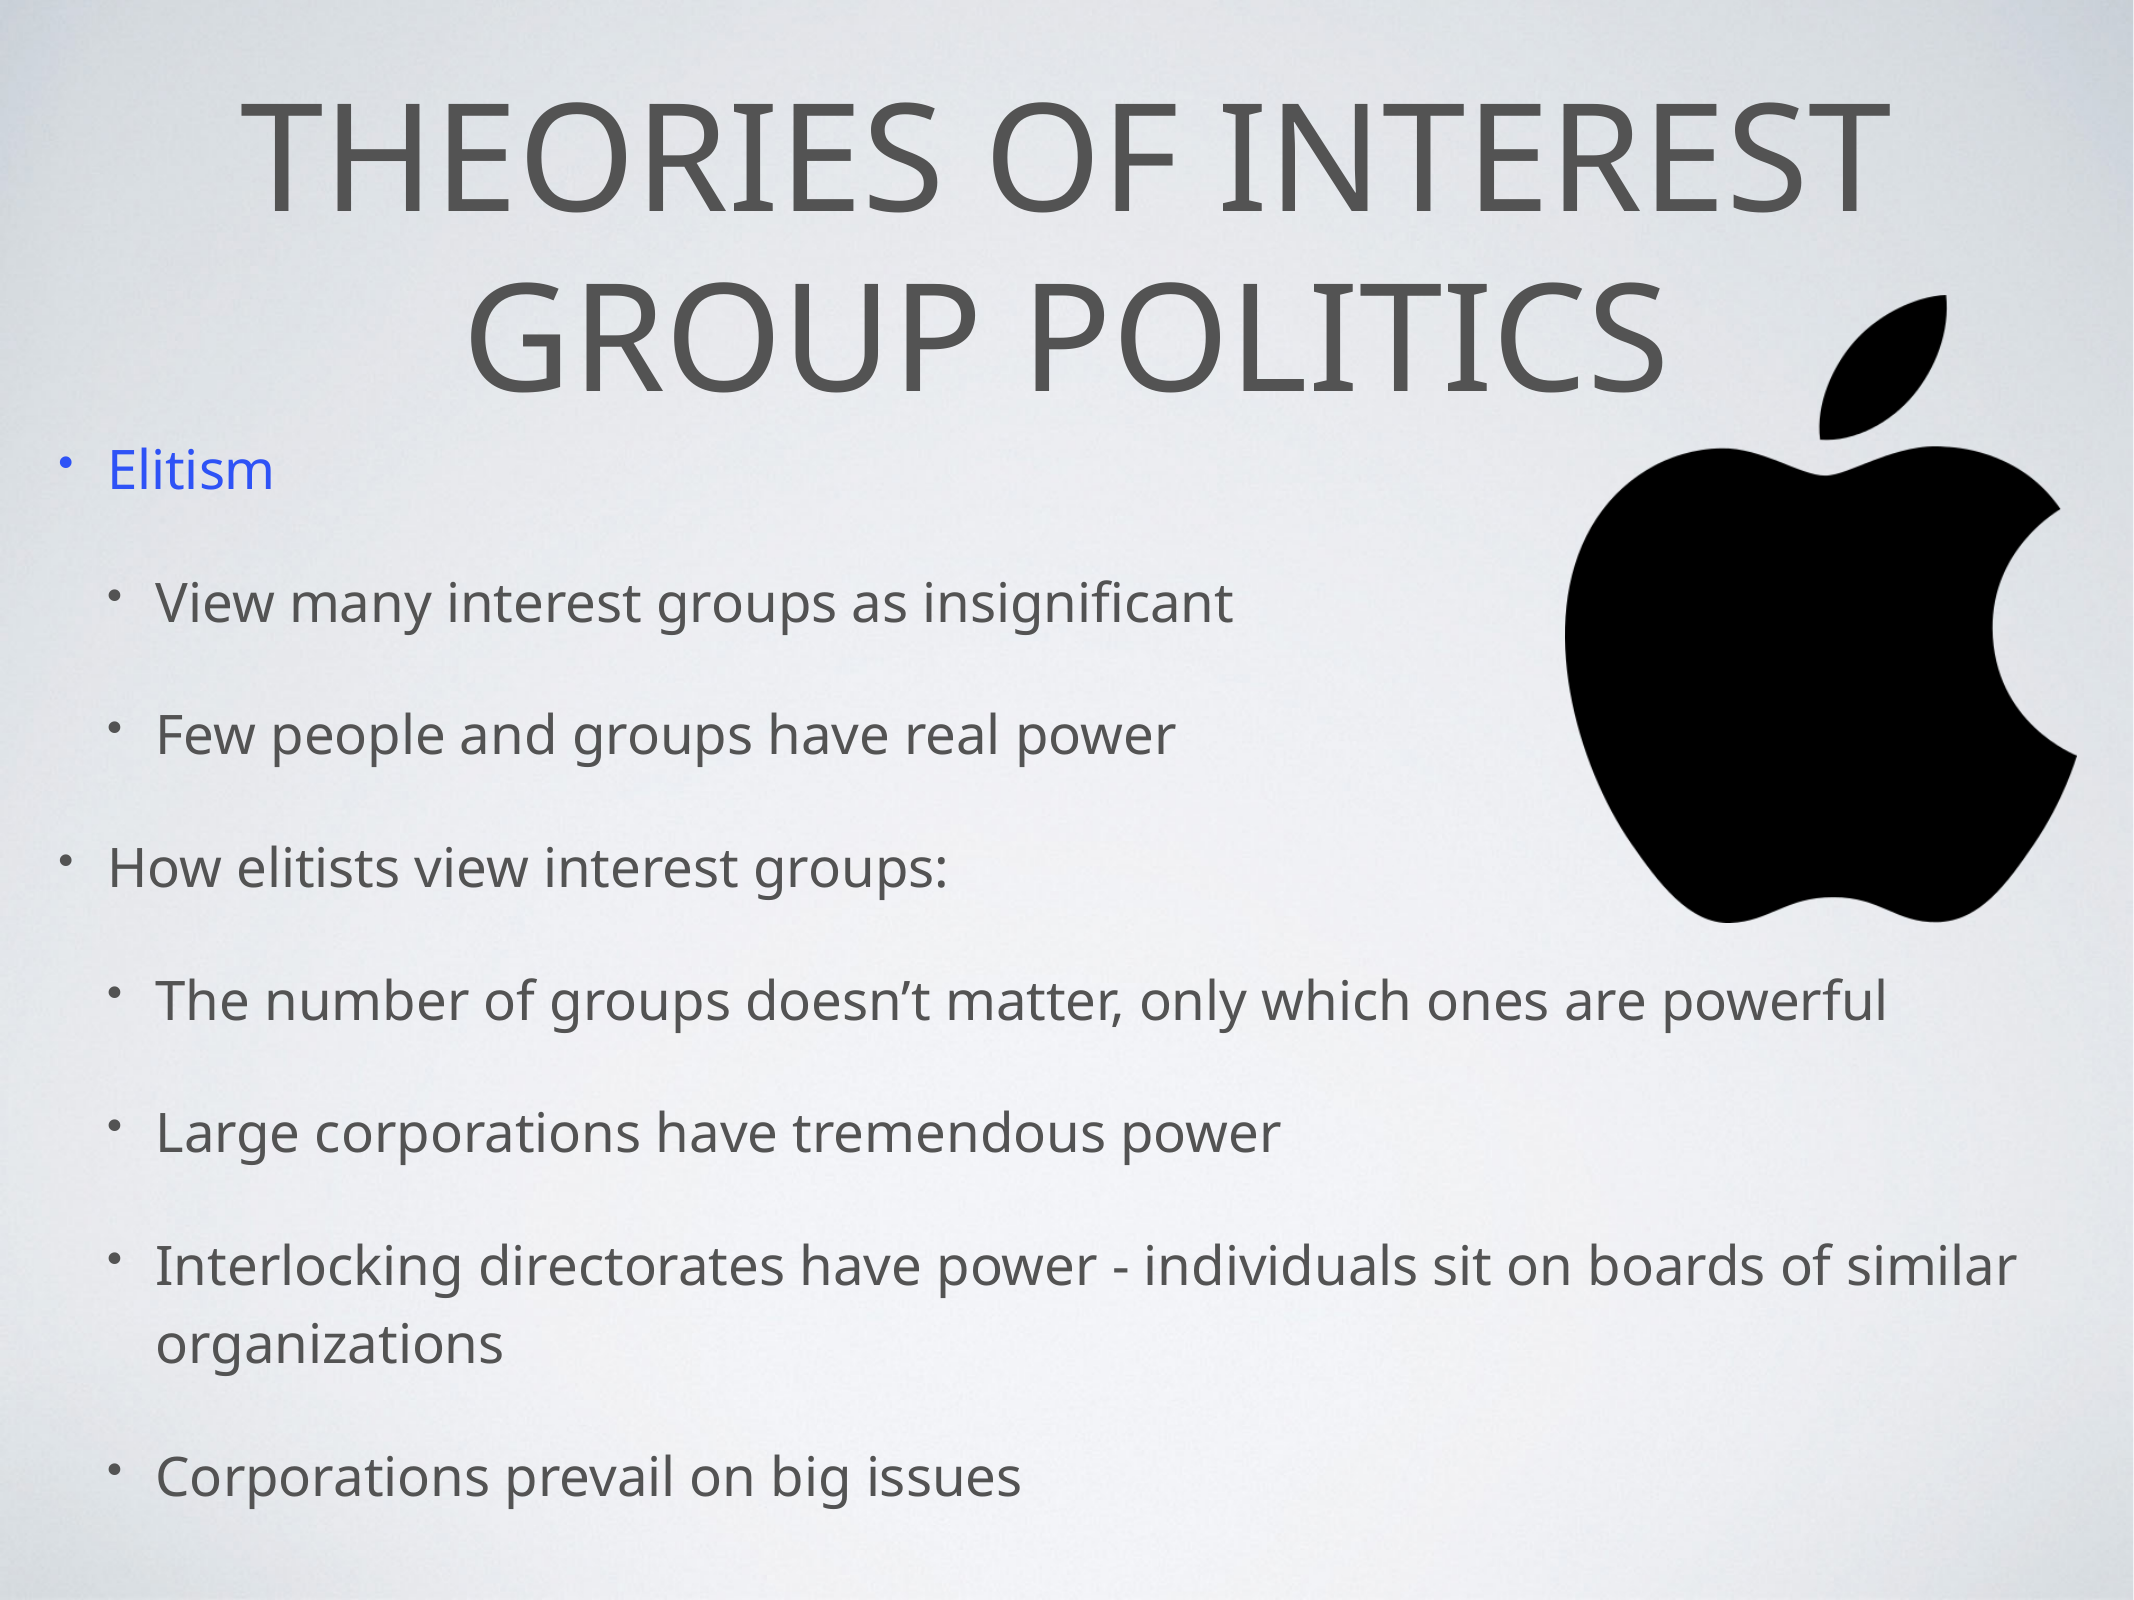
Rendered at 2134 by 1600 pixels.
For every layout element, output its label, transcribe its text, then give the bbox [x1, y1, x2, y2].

list Elitism View many interest groups as insignificant Few people and groups have real power How elitists view interest groups: The number of groups doesn’t matter, only which ones are powerful Large corporations have tremendous power Interlocking directorates have power - individuals sit on boards of similar organizations Corporations prevail on big issues [57, 447, 2076, 1482]
title Theories of Interest Group Politics [57, 41, 2076, 443]
picture [0, 0, 2134, 1600]
